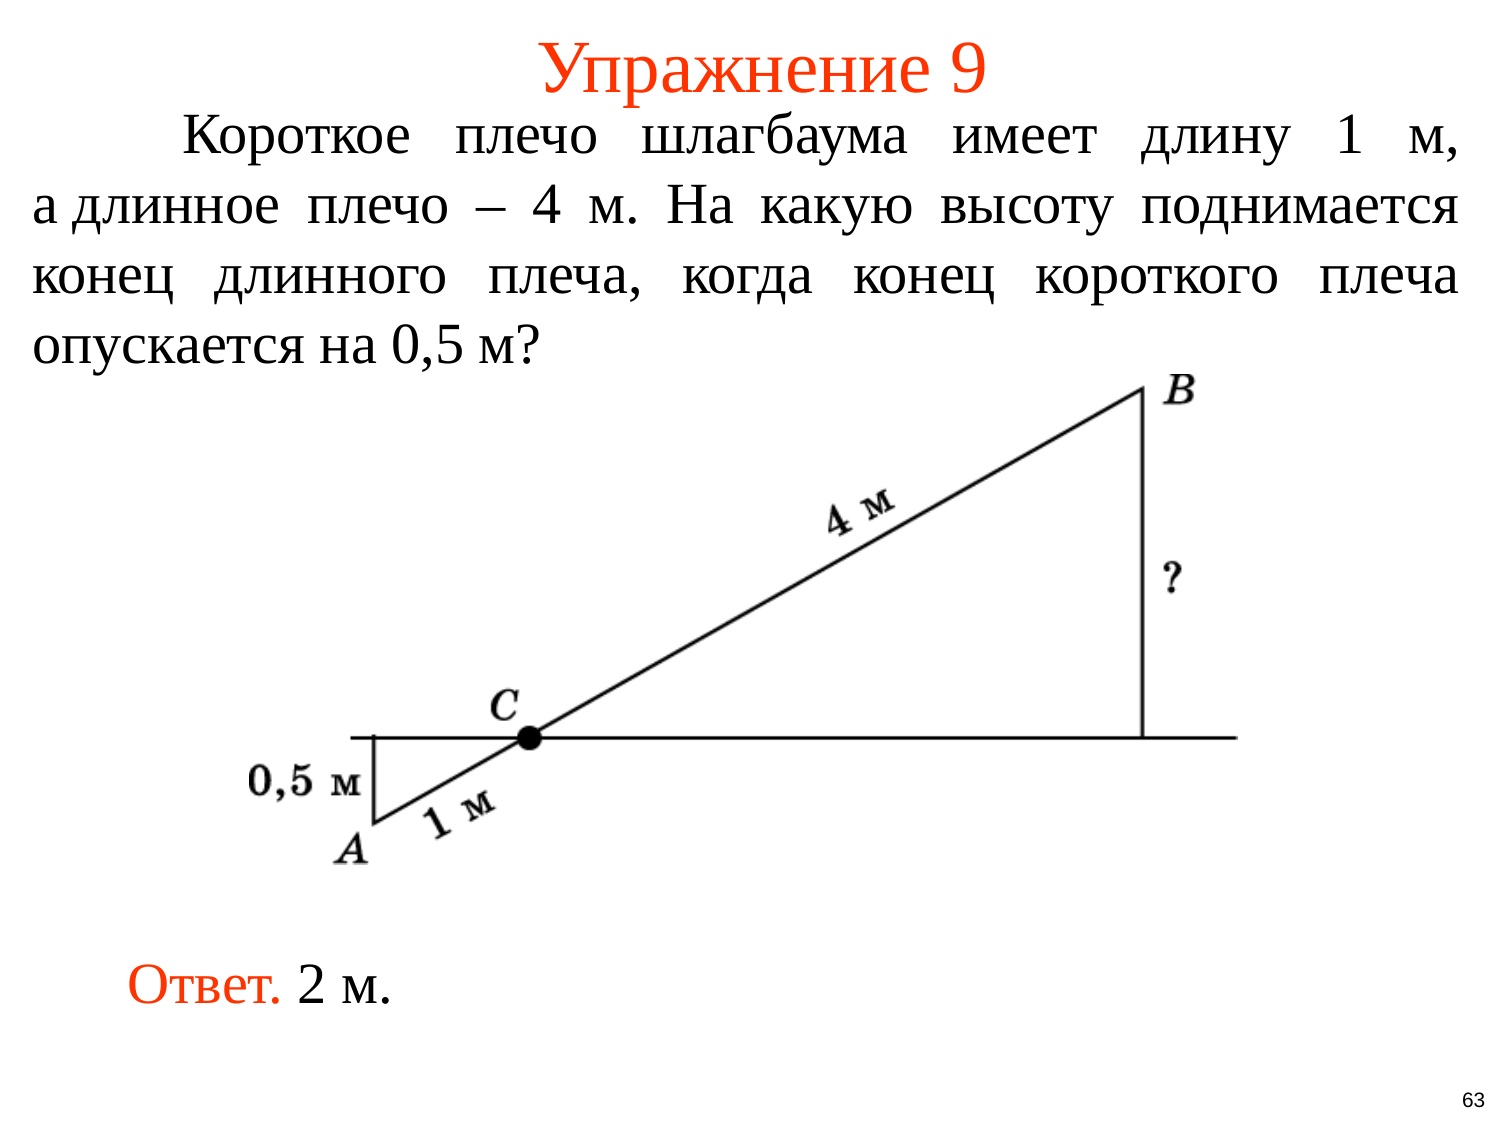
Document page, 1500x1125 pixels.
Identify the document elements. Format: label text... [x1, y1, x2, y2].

title Упражнение 9 [125, 24, 1400, 87]
slide_number 63 [1417, 1079, 1500, 1125]
text_box Короткое плечо шлагбаума имеет длину 1 м, а длинное плечо – 4 м. На какую высоту поднимается конец длинного плеча, когда конец короткого плеча опускается на 0,5 м? [17, 87, 1475, 383]
picture [249, 374, 1238, 865]
text_box Ответ. 2 м. [112, 937, 700, 1023]
